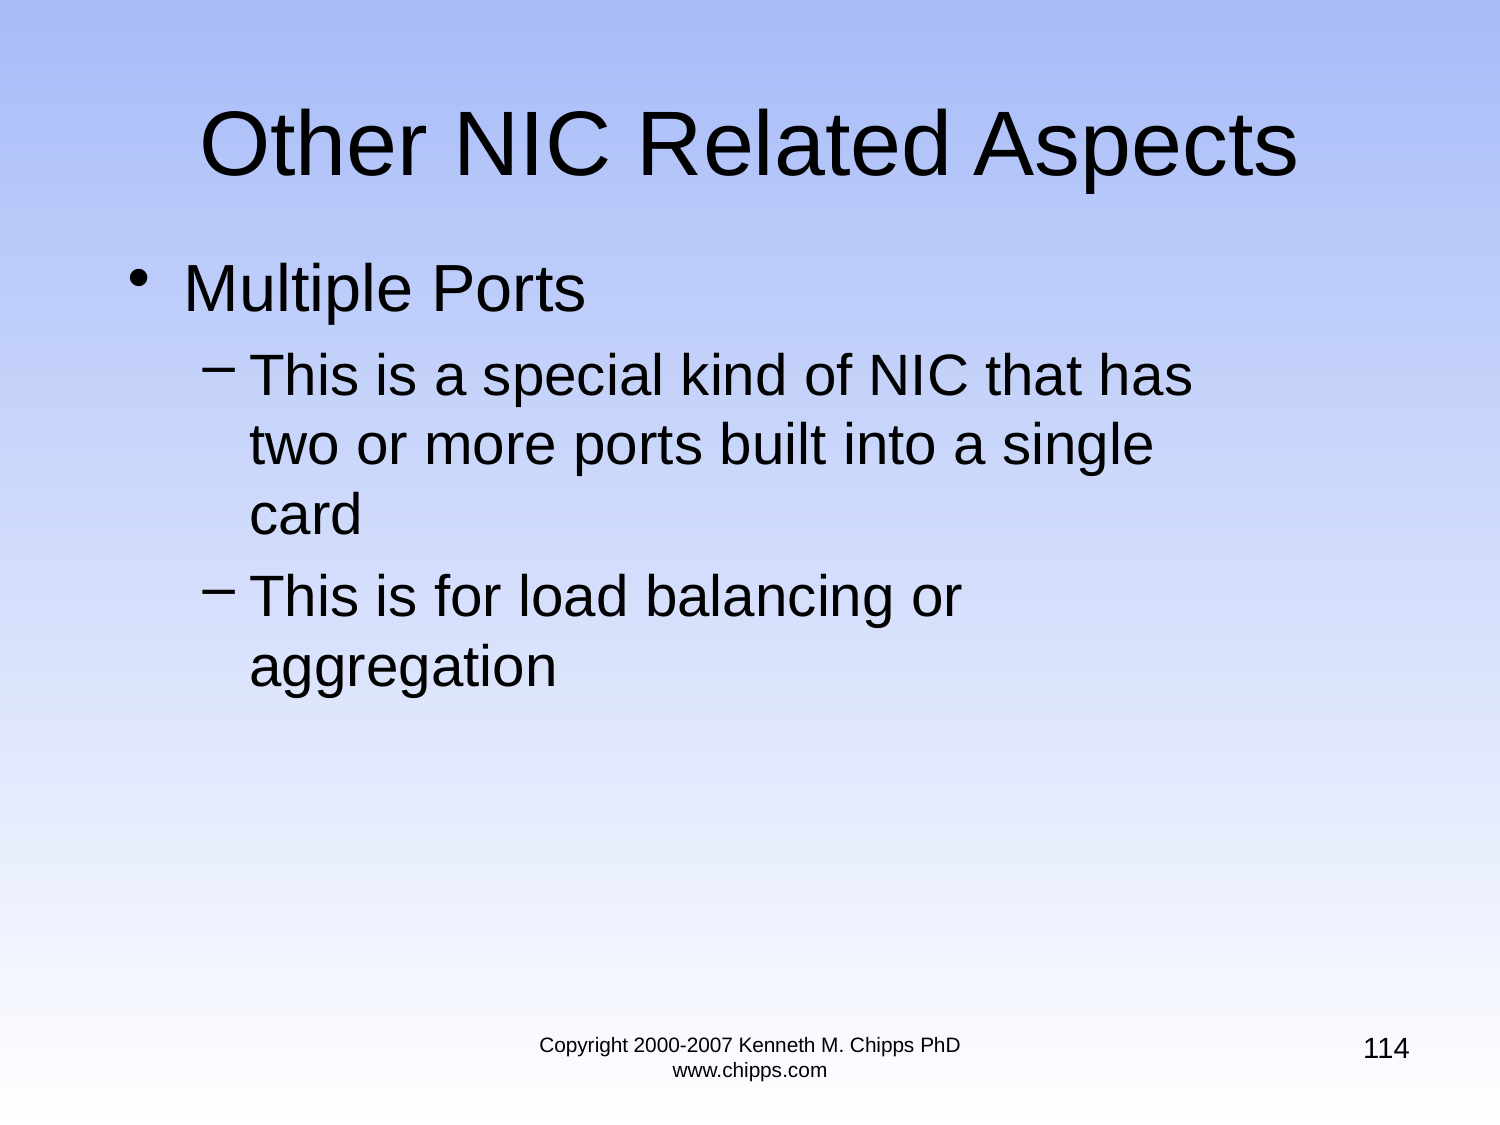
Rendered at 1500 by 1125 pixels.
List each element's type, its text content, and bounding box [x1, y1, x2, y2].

slide_number 114 [1074, 1021, 1426, 1101]
list Multiple Ports This is a special kind of NIC that has two or more ports built into a single card This is for load balancing or aggregation [112, 237, 1263, 1001]
title Other NIC Related Aspects [74, 44, 1426, 233]
footer Copyright 2000-2007 Kenneth M. Chipps PhD www.chipps.com [449, 1024, 1051, 1103]
